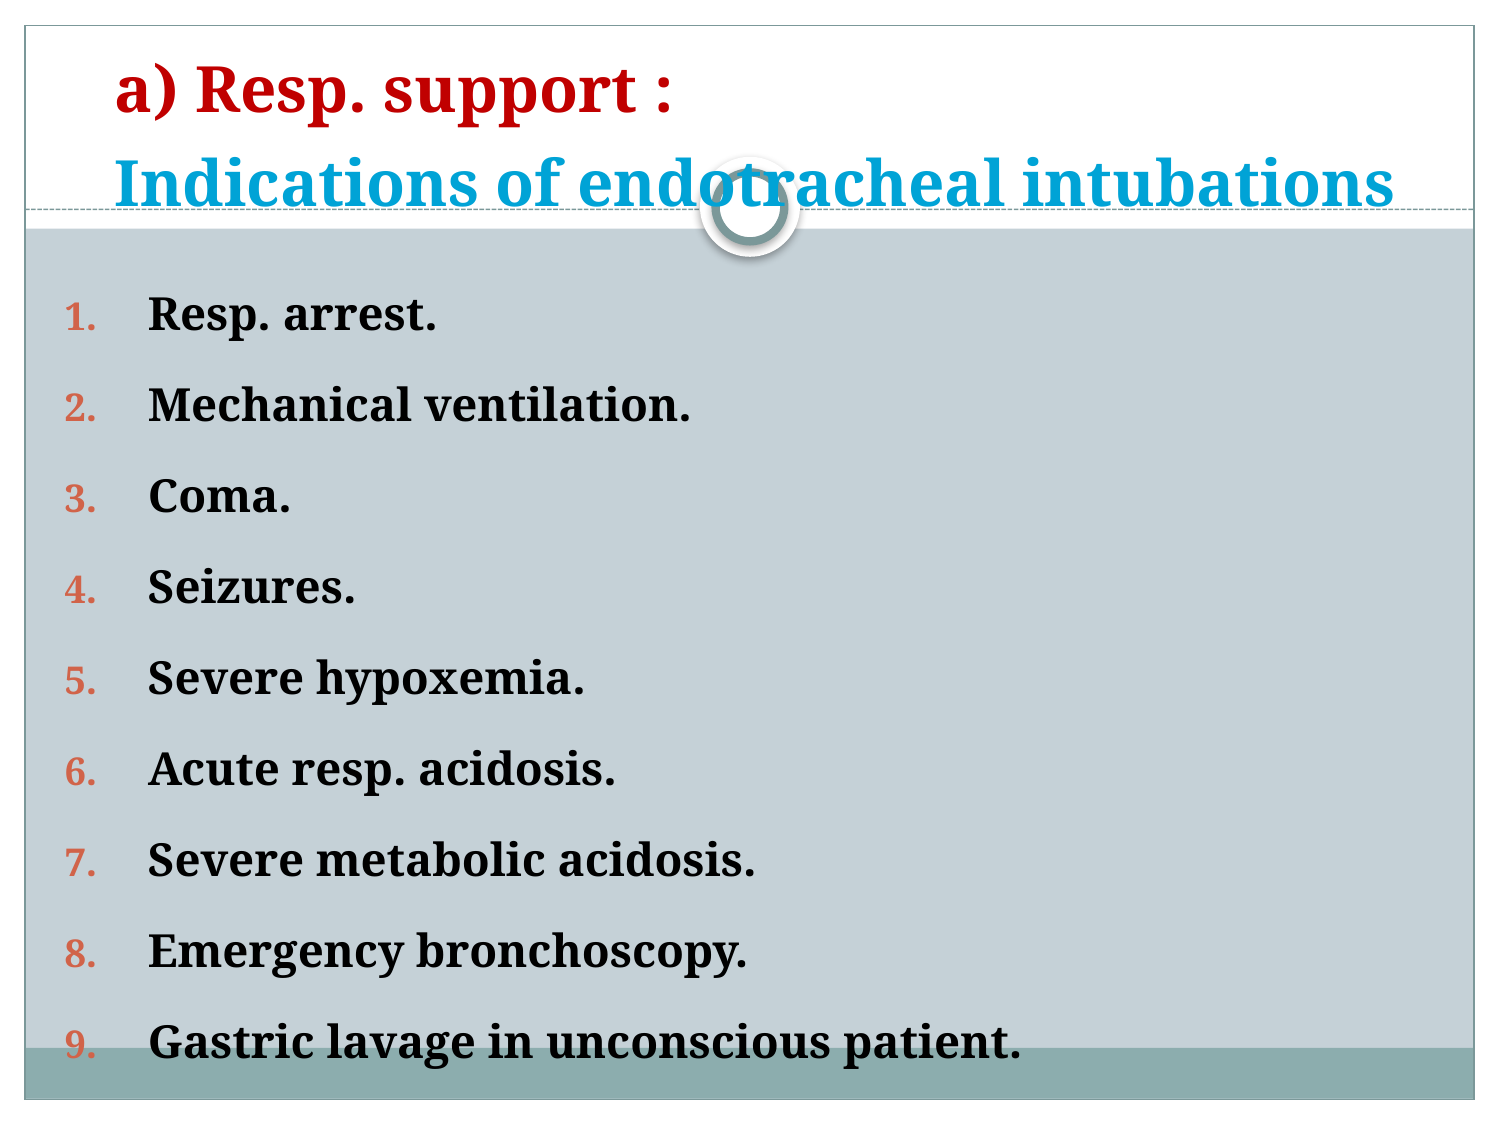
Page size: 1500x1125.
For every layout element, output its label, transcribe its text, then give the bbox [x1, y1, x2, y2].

title a) Resp. support : Indications of endotracheal intubations [99, 0, 1500, 231]
list Resp. arrest. Mechanical ventilation. Coma. Seizures. Severe hypoxemia. Acute resp. acidosis. Severe metabolic acidosis. Emergency bronchoscopy. Gastric lavage in unconscious patient. [49, 250, 1445, 1079]
